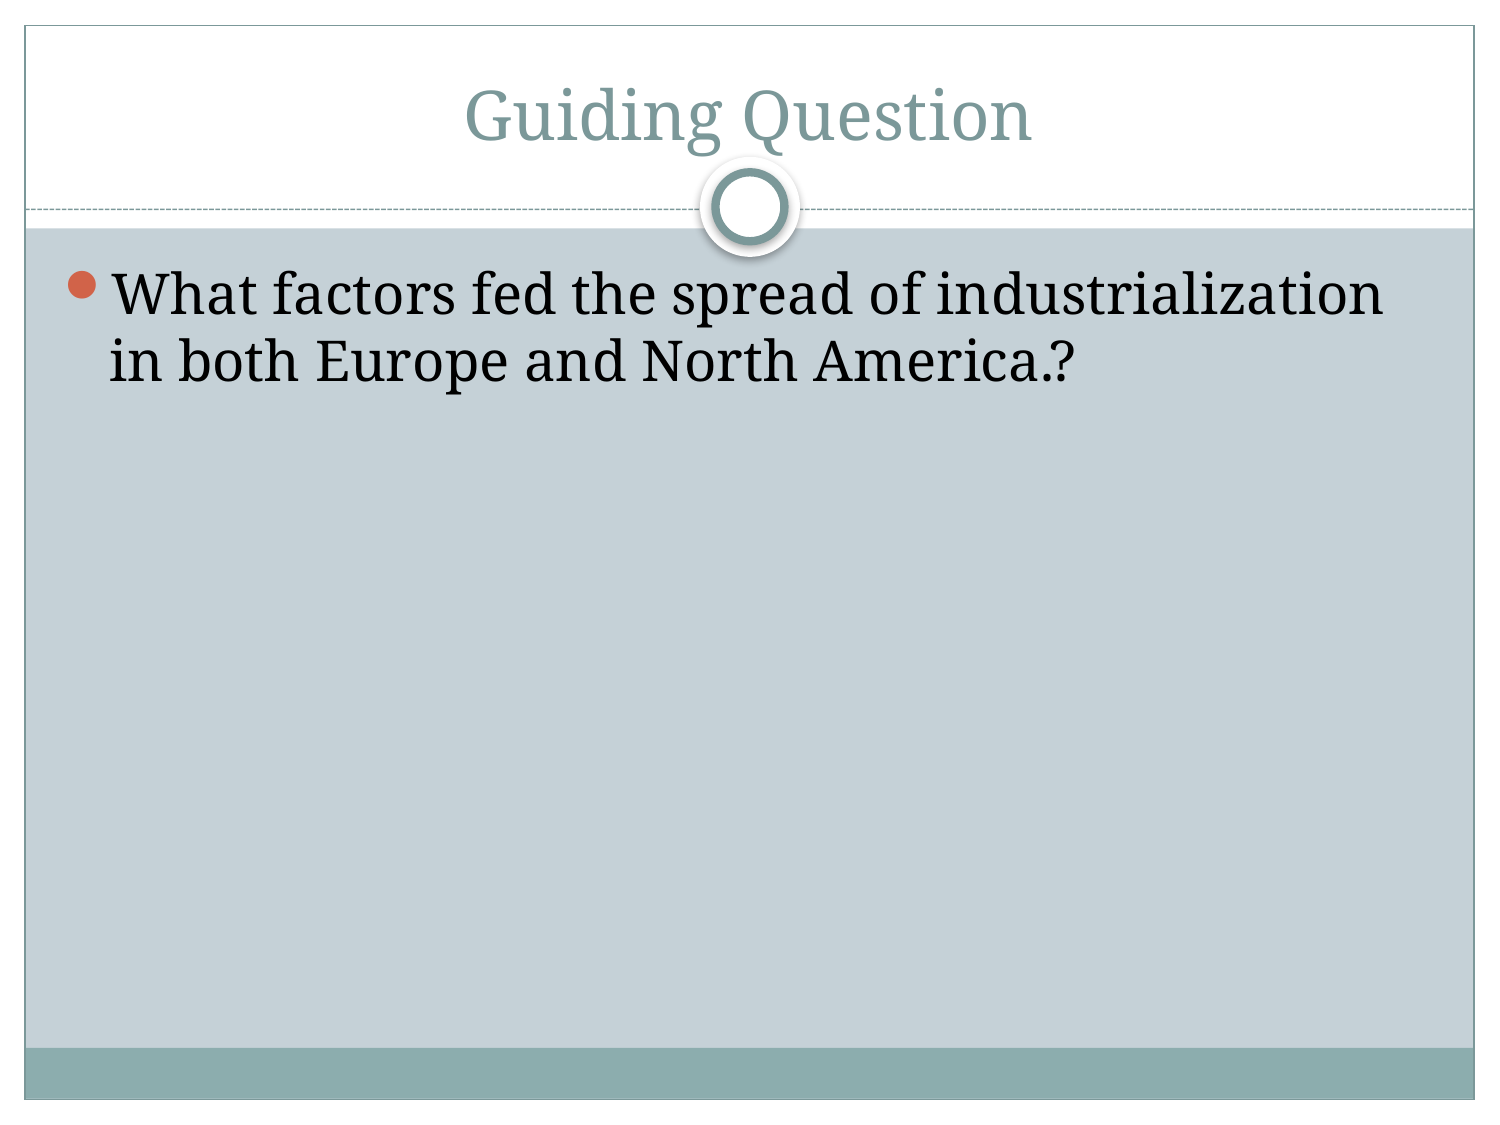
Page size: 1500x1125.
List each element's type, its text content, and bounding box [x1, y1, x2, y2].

title Guiding Question [49, 37, 1450, 162]
list What factors fed the spread of industrialization in both Europe and North America.? [49, 250, 1445, 1001]
